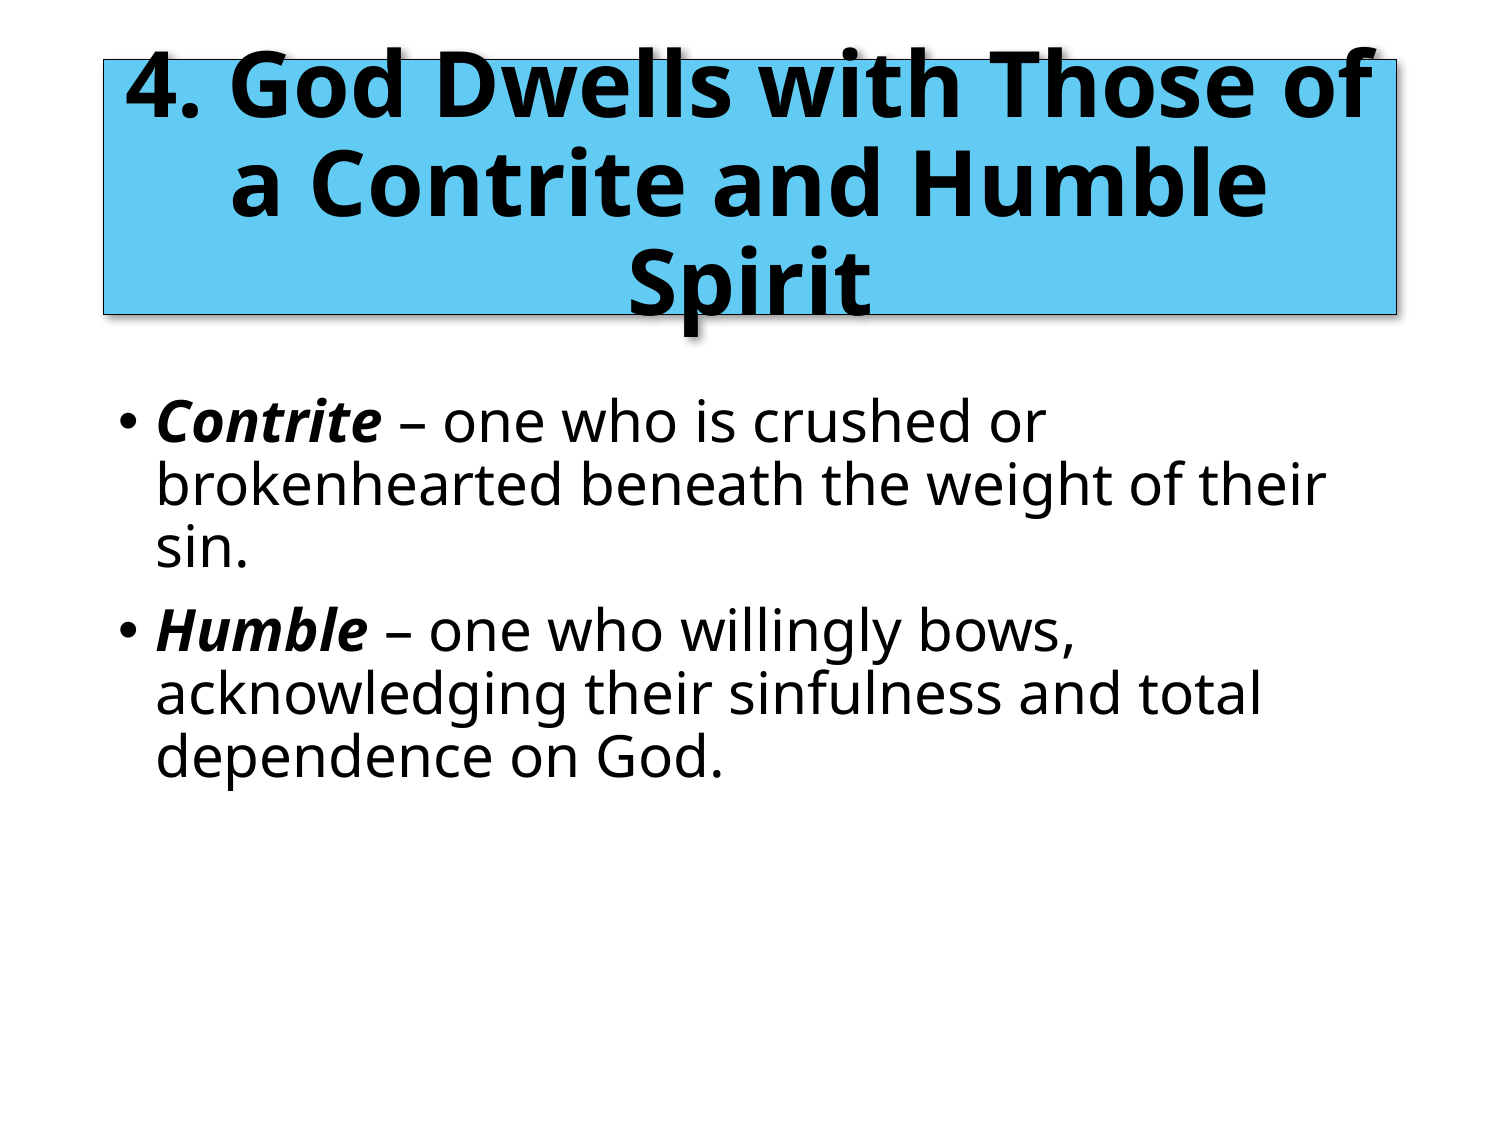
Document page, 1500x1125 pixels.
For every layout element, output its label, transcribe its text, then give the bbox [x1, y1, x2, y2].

title 4. God Dwells with Those of a Contrite and Humble Spirit [103, 59, 1397, 315]
list Contrite – one who is crushed or brokenhearted beneath the weight of their sin. Humble – one who willingly bows, acknowledging their sinfulness and total dependence on God. [103, 384, 1397, 1014]
